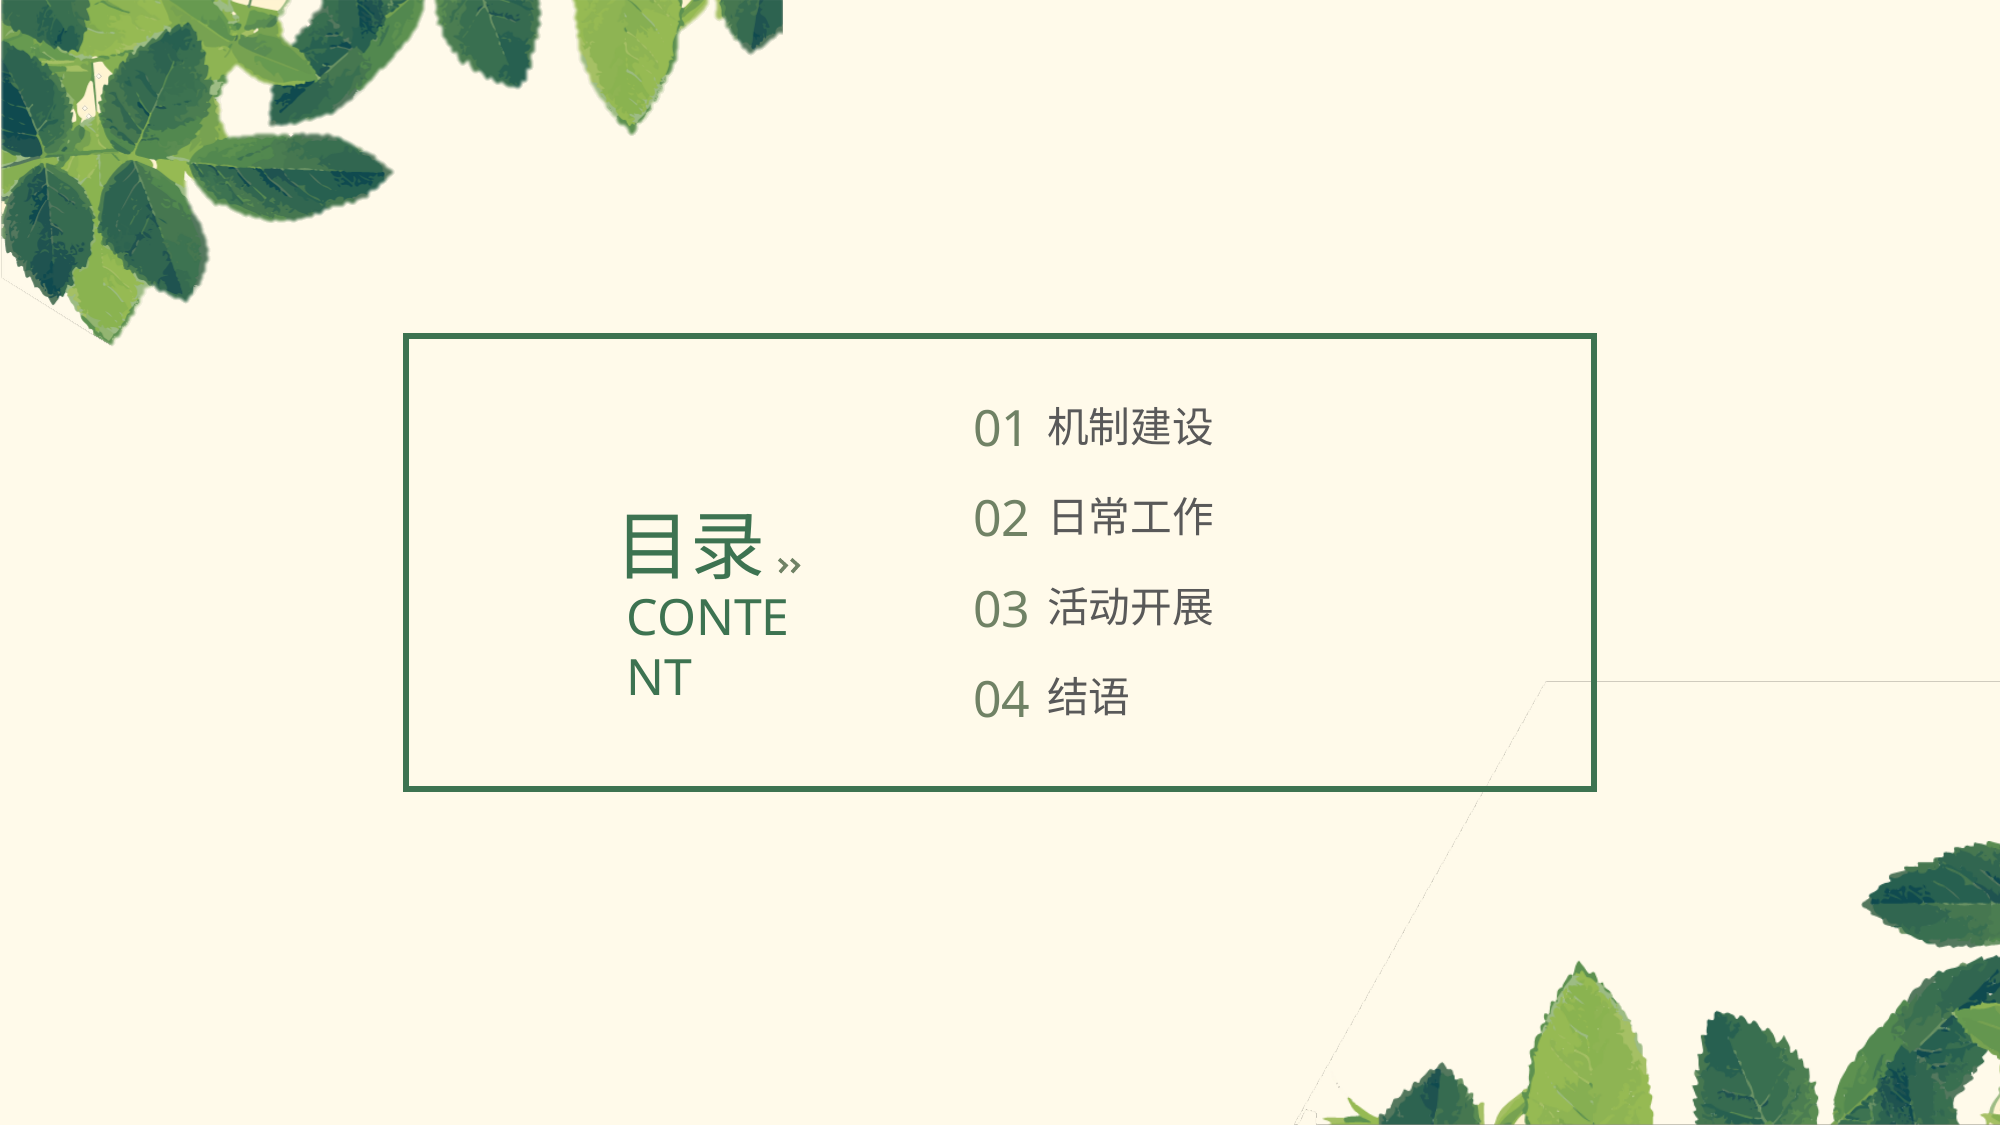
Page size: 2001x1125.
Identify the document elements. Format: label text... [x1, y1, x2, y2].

text_box 01 [958, 389, 1058, 465]
picture [1205, 411, 2000, 1125]
text_box 活动开展 [1065, 573, 1205, 639]
text_box 02 [958, 479, 1065, 555]
text_box 03 [958, 569, 1065, 645]
picture [0, 0, 958, 356]
text_box 04 [958, 659, 1065, 735]
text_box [600, 491, 833, 655]
text_box 日常工作 [1065, 483, 1205, 549]
text_box [405, 336, 1595, 789]
text_box 结语 [1065, 663, 1146, 729]
text_box 机制建设 [1058, 393, 1230, 459]
